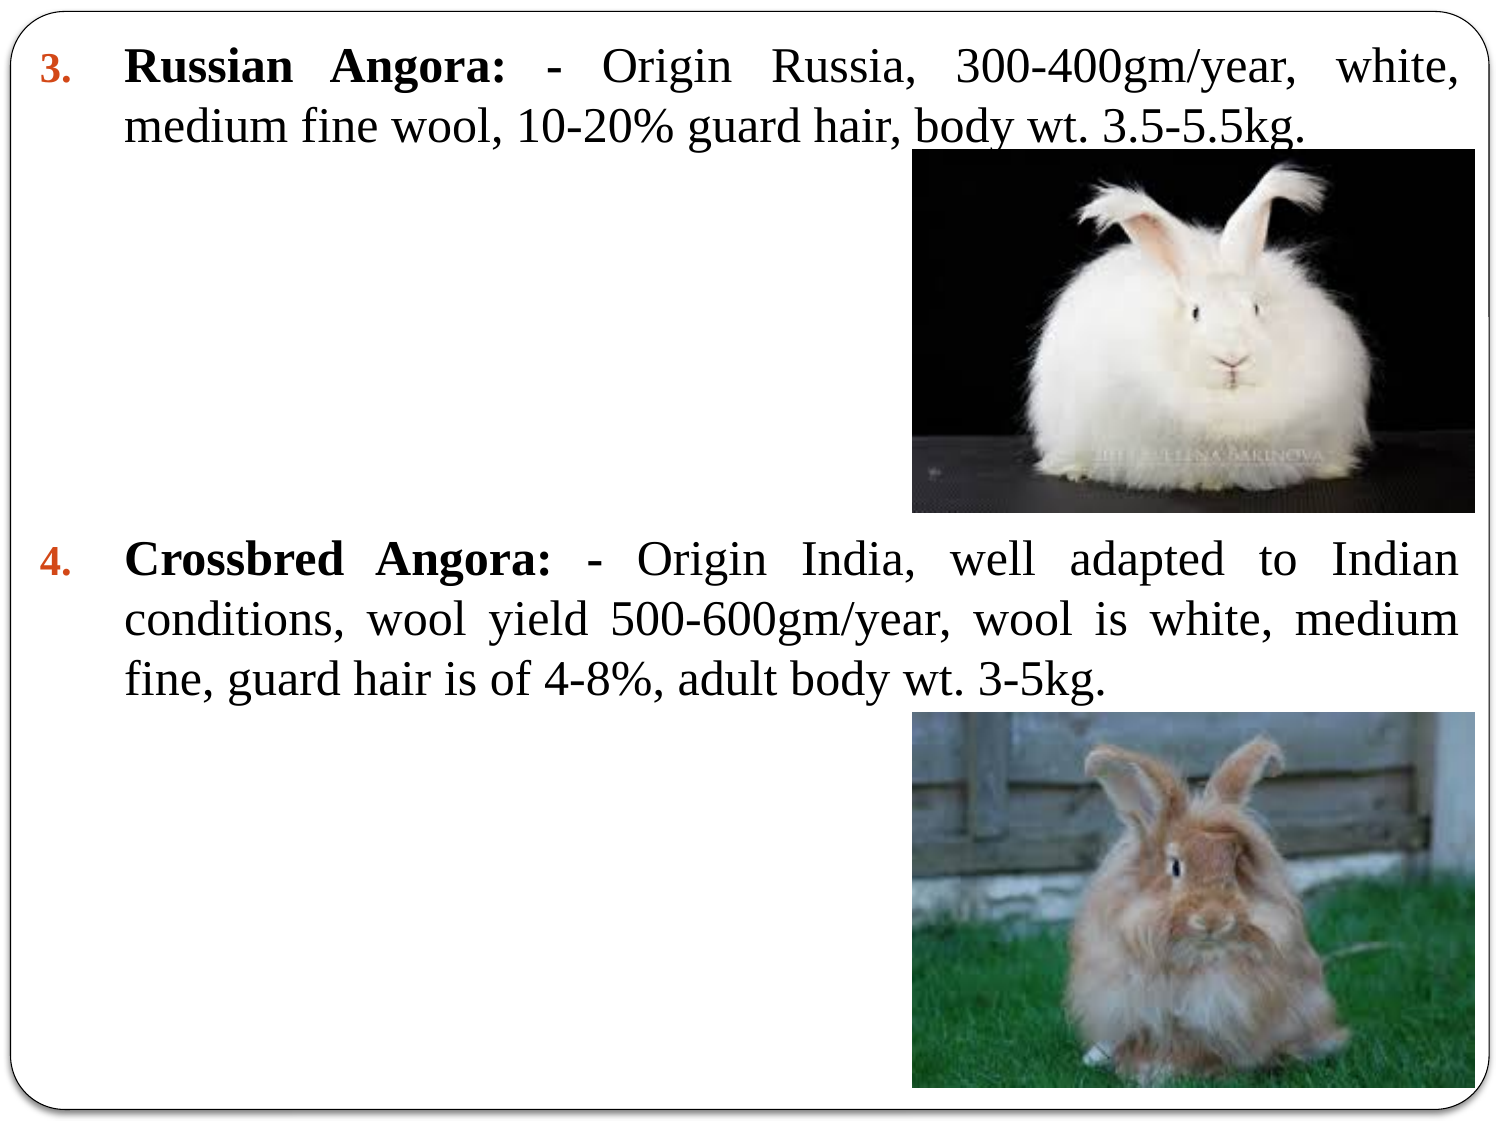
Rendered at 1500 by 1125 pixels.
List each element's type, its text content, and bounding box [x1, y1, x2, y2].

picture [912, 149, 1476, 513]
list Russian Angora: - Origin Russia, 300-400gm/year, white, medium fine wool, 10-20% guard hair, body wt. 3.5-5.5kg. Crossbred Angora: - Origin India, well adapted to Indian conditions, wool yield 500-600gm/year, wool is white, medium fine, guard hair is of 4-8%, adult body wt. 3-5kg. [24, 24, 1475, 1100]
picture [912, 712, 1476, 1088]
